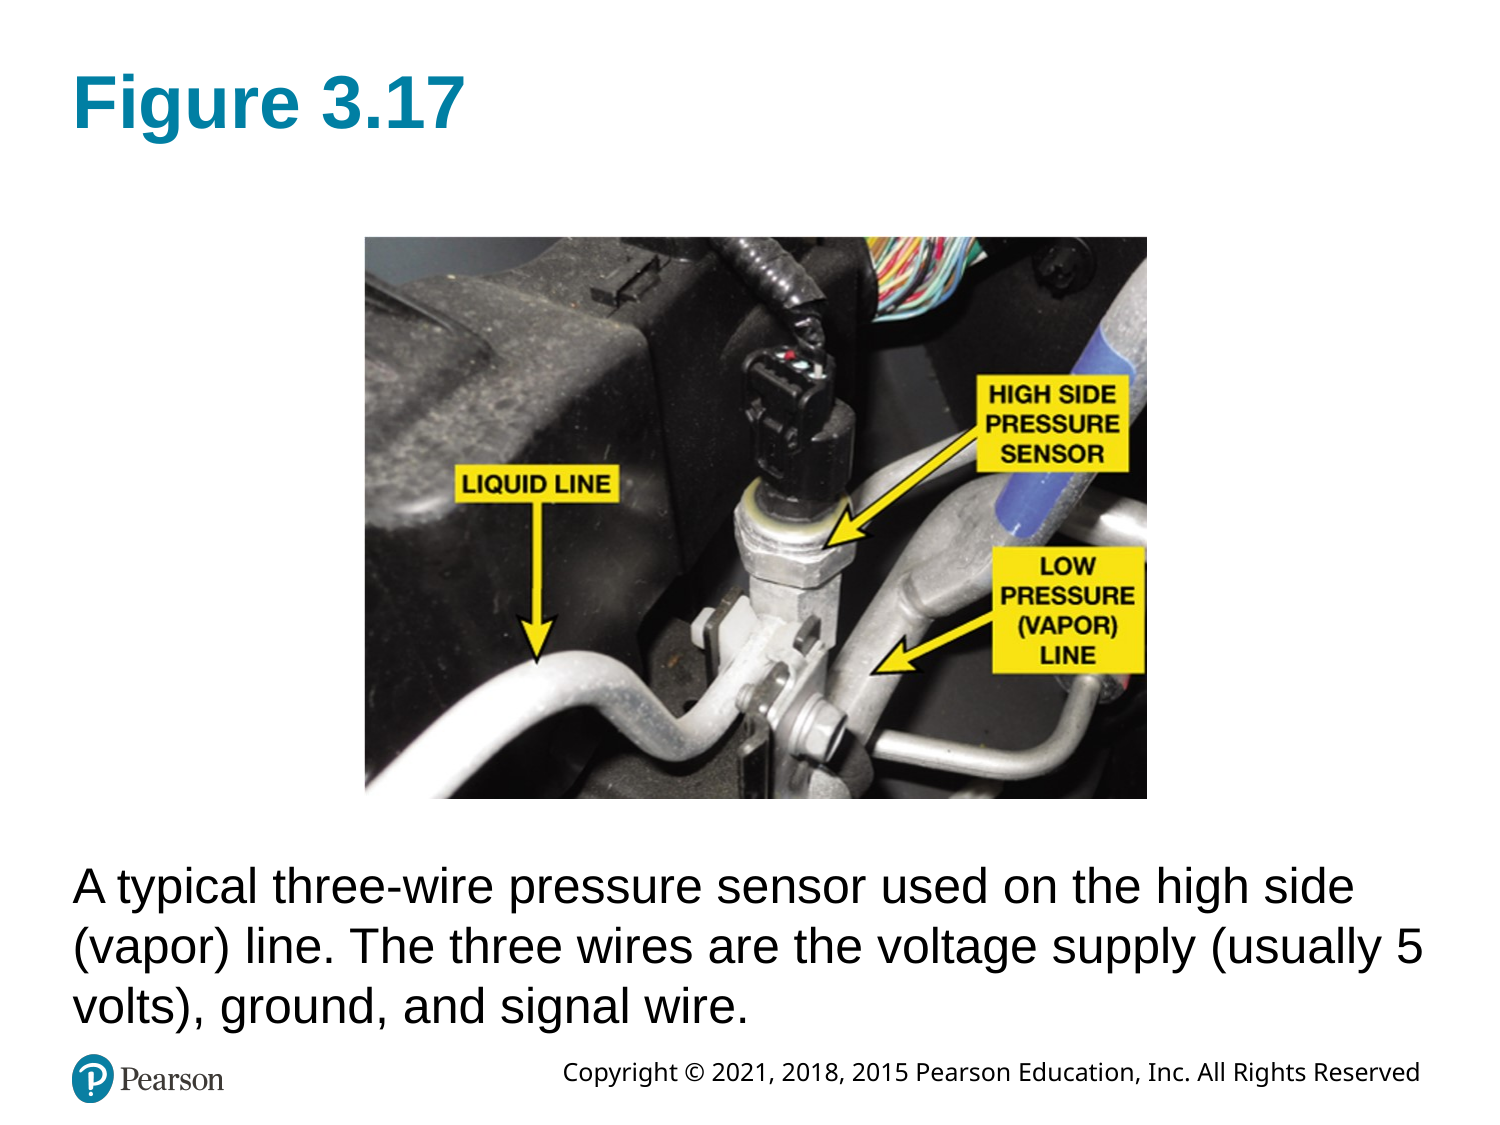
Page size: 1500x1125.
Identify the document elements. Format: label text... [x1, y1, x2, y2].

picture [364, 235, 1147, 800]
title Figure 3.17 [72, 1, 1430, 196]
list A typical three-wire pressure sensor used on the high side (vapor) line. The three wires are the voltage supply (usually 5 volts), ground, and signal wire. [72, 621, 1430, 1125]
